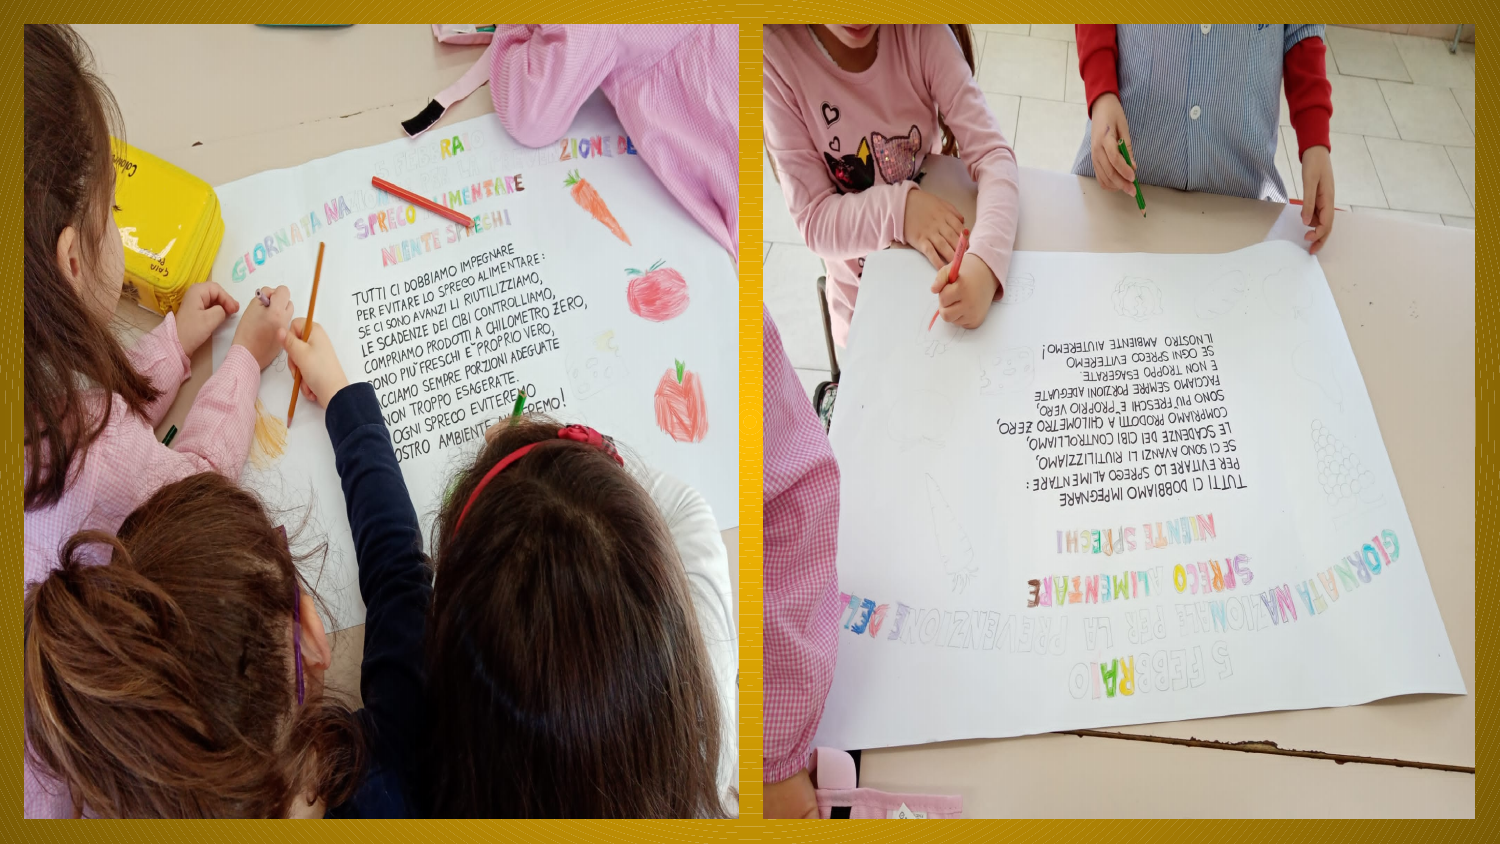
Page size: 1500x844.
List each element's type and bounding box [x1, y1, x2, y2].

picture [24, 24, 739, 819]
picture [762, 24, 1476, 819]
